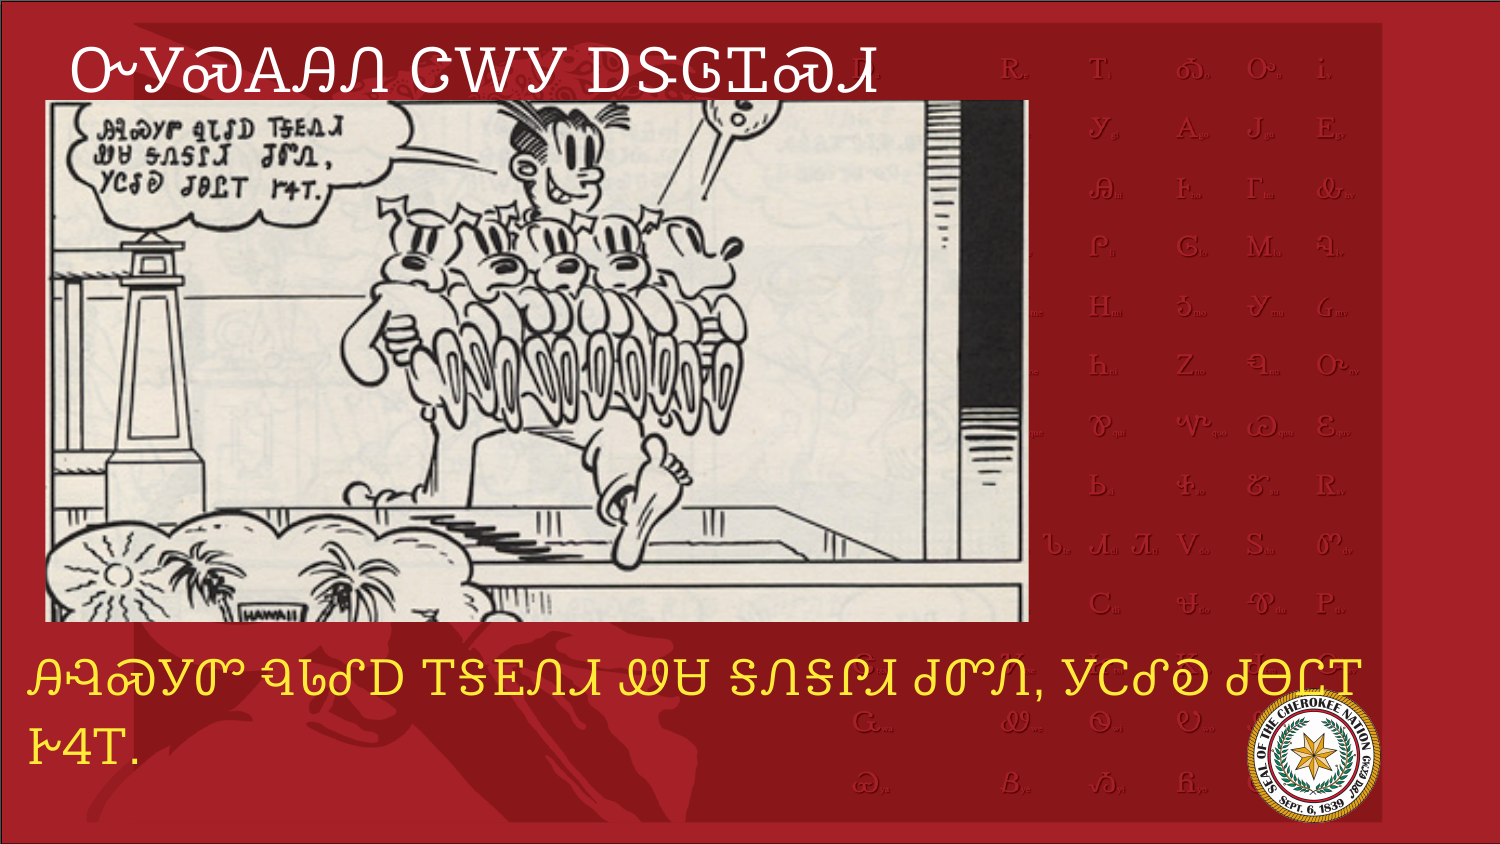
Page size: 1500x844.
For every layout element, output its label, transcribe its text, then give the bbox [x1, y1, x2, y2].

list ᎯᎸᏍᎩᏛ ᏄᏓᎴᎠ ᎢᎦᎬᏁᏗ ᏪᏌ ᎦᏁᎦᎵᏗ ᏧᏛᏁ, ᎩᏟᎴᎧ ᏧᎾᏝᎢ ᎨᏎᎢ. [11, 621, 1400, 801]
title ᏅᎩᏍᎪᎯᏁ ᏣᎳᎩ ᎠᏕᎶᏆᏍᏗ [53, 7, 1426, 121]
picture [0, 0, 1500, 844]
